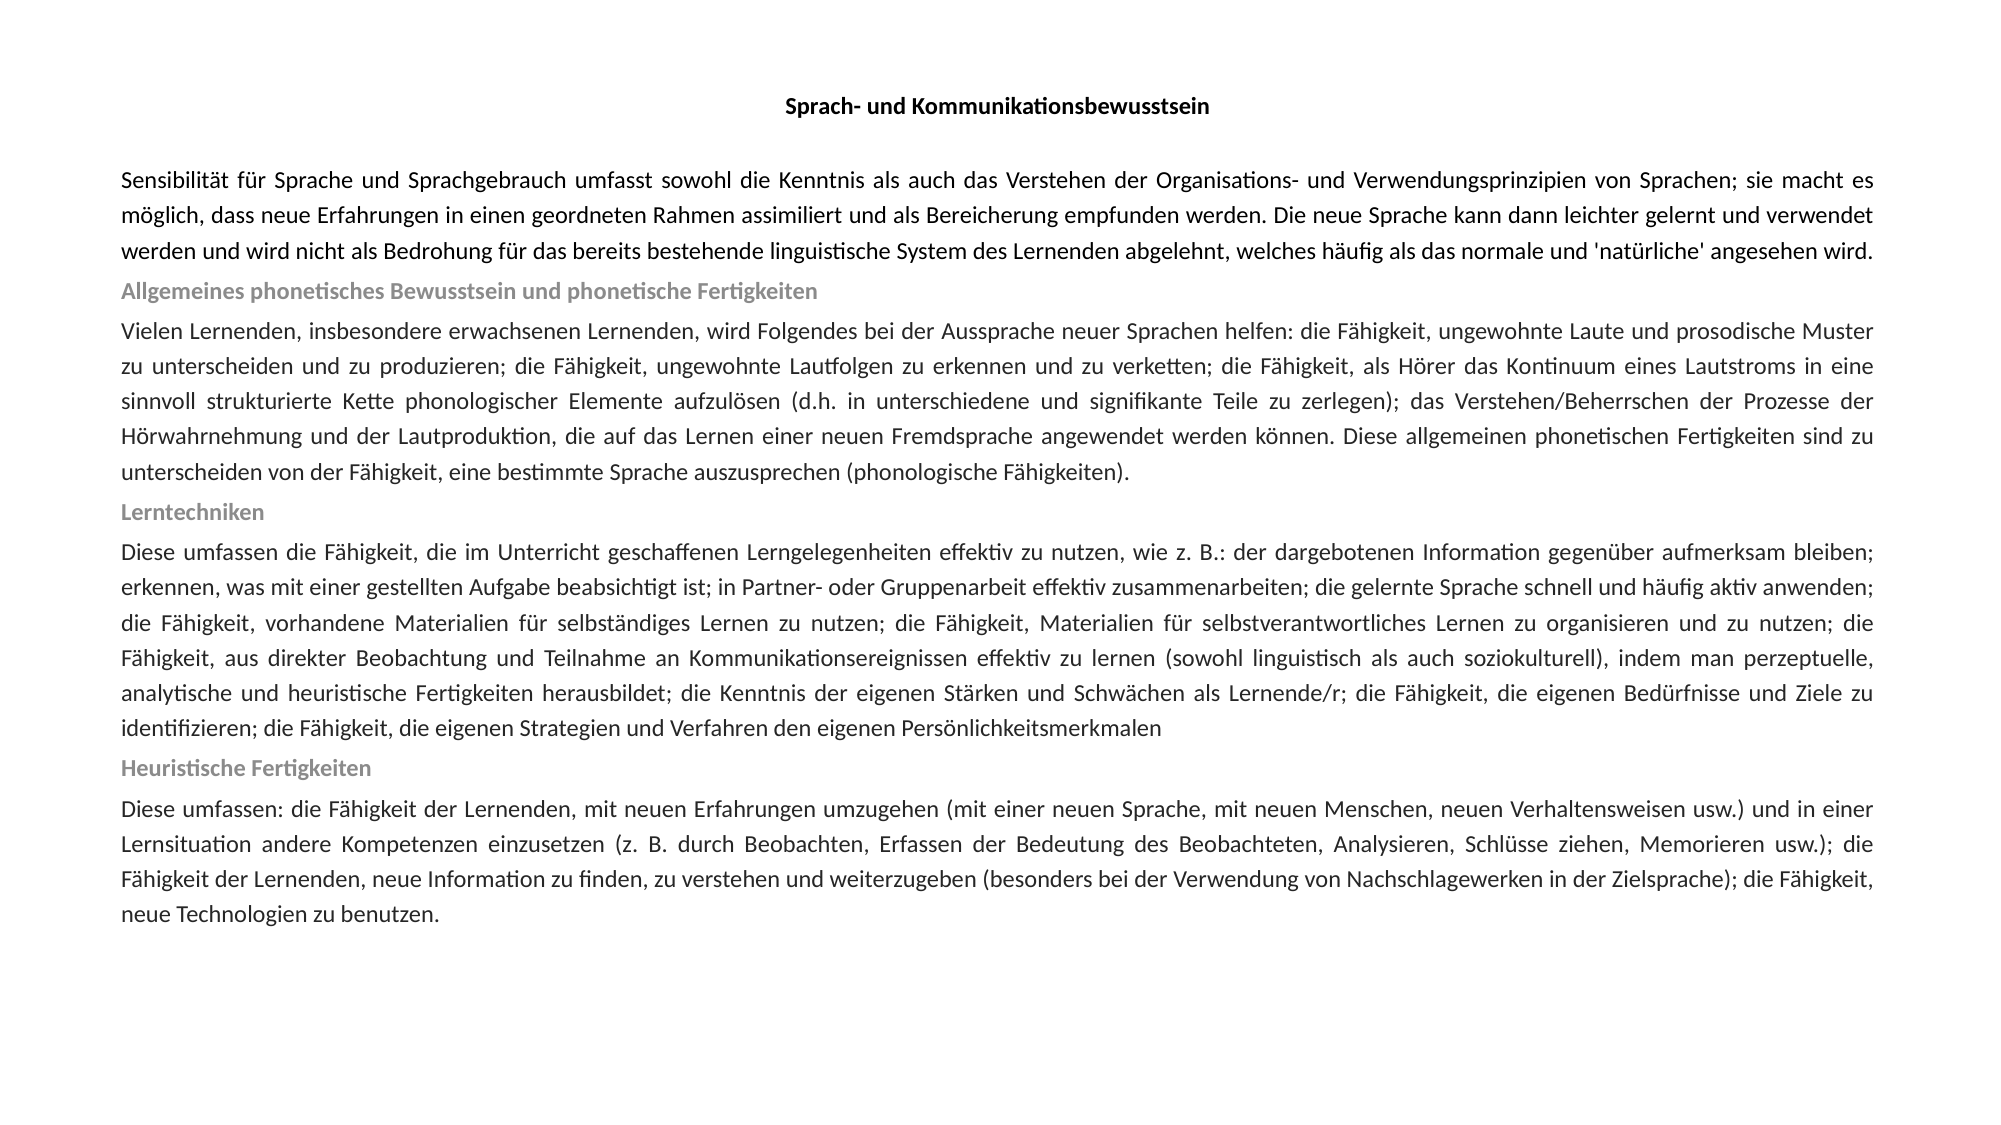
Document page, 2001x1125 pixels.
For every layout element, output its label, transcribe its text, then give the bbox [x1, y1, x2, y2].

subtitle Sprach- und Kommunikationsbewusstsein Sensibilität für Sprache und Sprachgebrauch umfasst sowohl die Kenntnis als auch das Verstehen der Organisations- und Verwendungsprinzipien von Sprachen; sie macht es möglich, dass neue Erfahrungen in einen geordneten Rahmen assimiliert und als Bereicherung empfunden werden. Die neue Sprache kann dann leichter gelernt und verwendet werden und wird nicht als Bedrohung für das bereits bestehende linguistische System des Lernenden abgelehnt, welches häufig als das normale und 'natürliche' angesehen wird. Allgemeines phonetisches Bewusstsein und phonetische Fertigkeiten Vielen Lernenden, insbesondere erwachsenen Lernenden, wird Folgendes bei der Aussprache neuer Sprachen helfen: die Fähigkeit, ungewohnte Laute und prosodische Muster zu unterscheiden und zu produzieren; die Fähigkeit, ungewohnte Lautfolgen zu erkennen und zu verketten; die Fähigkeit, als Hörer das Kontinuum eines Lautstroms in eine sinnvoll strukturierte Kette phonologischer Elemente aufzulösen (d.h. in unterschiedene und signifikante Teile zu zerlegen); das Verstehen/Beherrschen der Prozesse der Hörwahrnehmung und der Lautproduktion, die auf das Lernen einer neuen Fremdsprache angewendet werden können. Diese allgemeinen phonetischen Fertigkeiten sind zu unterscheiden von der Fähigkeit, eine bestimmte Sprache auszusprechen (phonologische Fähigkeiten). Lerntechniken Diese umfassen die Fähigkeit, die im Unterricht geschaffenen Lerngelegenheiten effektiv zu nutzen, wie z. B.: der dargebotenen Information gegenüber aufmerksam bleiben; erkennen, was mit einer gestellten Aufgabe beabsichtigt ist; in Partner- oder Gruppenarbeit effektiv zusammenarbeiten; die gelernte Sprache schnell und häufig aktiv anwenden; die Fähigkeit, vorhandene Materialien für selbständiges Lernen zu nutzen; die Fähigkeit, Materialien für selbstverantwortliches Lernen zu organisieren und zu nutzen; die Fähigkeit, aus direkter Beobachtung und Teilnahme an Kommunikationsereignissen effektiv zu lernen (sowohl linguistisch als auch soziokulturell), indem man perzeptuelle, analytische und heuristische Fertigkeiten herausbildet; die Kenntnis der eigenen Stärken und Schwächen als Lernende/r; die Fähigkeit, die eigenen Bedürfnisse und Ziele zu identifizieren; die Fähigkeit, die eigenen Strategien und Verfahren den eigenen Persönlichkeitsmerkmalen Heuristische Fertigkeiten Diese umfassen: die Fähigkeit der Lernenden, mit neuen Erfahrungen umzugehen (mit einer neuen Sprache, mit neuen Menschen, neuen Verhaltensweisen usw.) und in einer Lernsituation andere Kompetenzen einzusetzen (z. B. durch Beobachten, Erfassen der Bedeutung des Beobachteten, Analysieren, Schlüsse ziehen, Memorieren usw.); die Fähigkeit der Lernenden, neue Information zu finden, zu verstehen und weiterzugeben (besonders bei der Verwendung von Nachschlagewerken in der Zielsprache); die Fähigkeit, neue Technologien zu benutzen. [106, 48, 1890, 1053]
